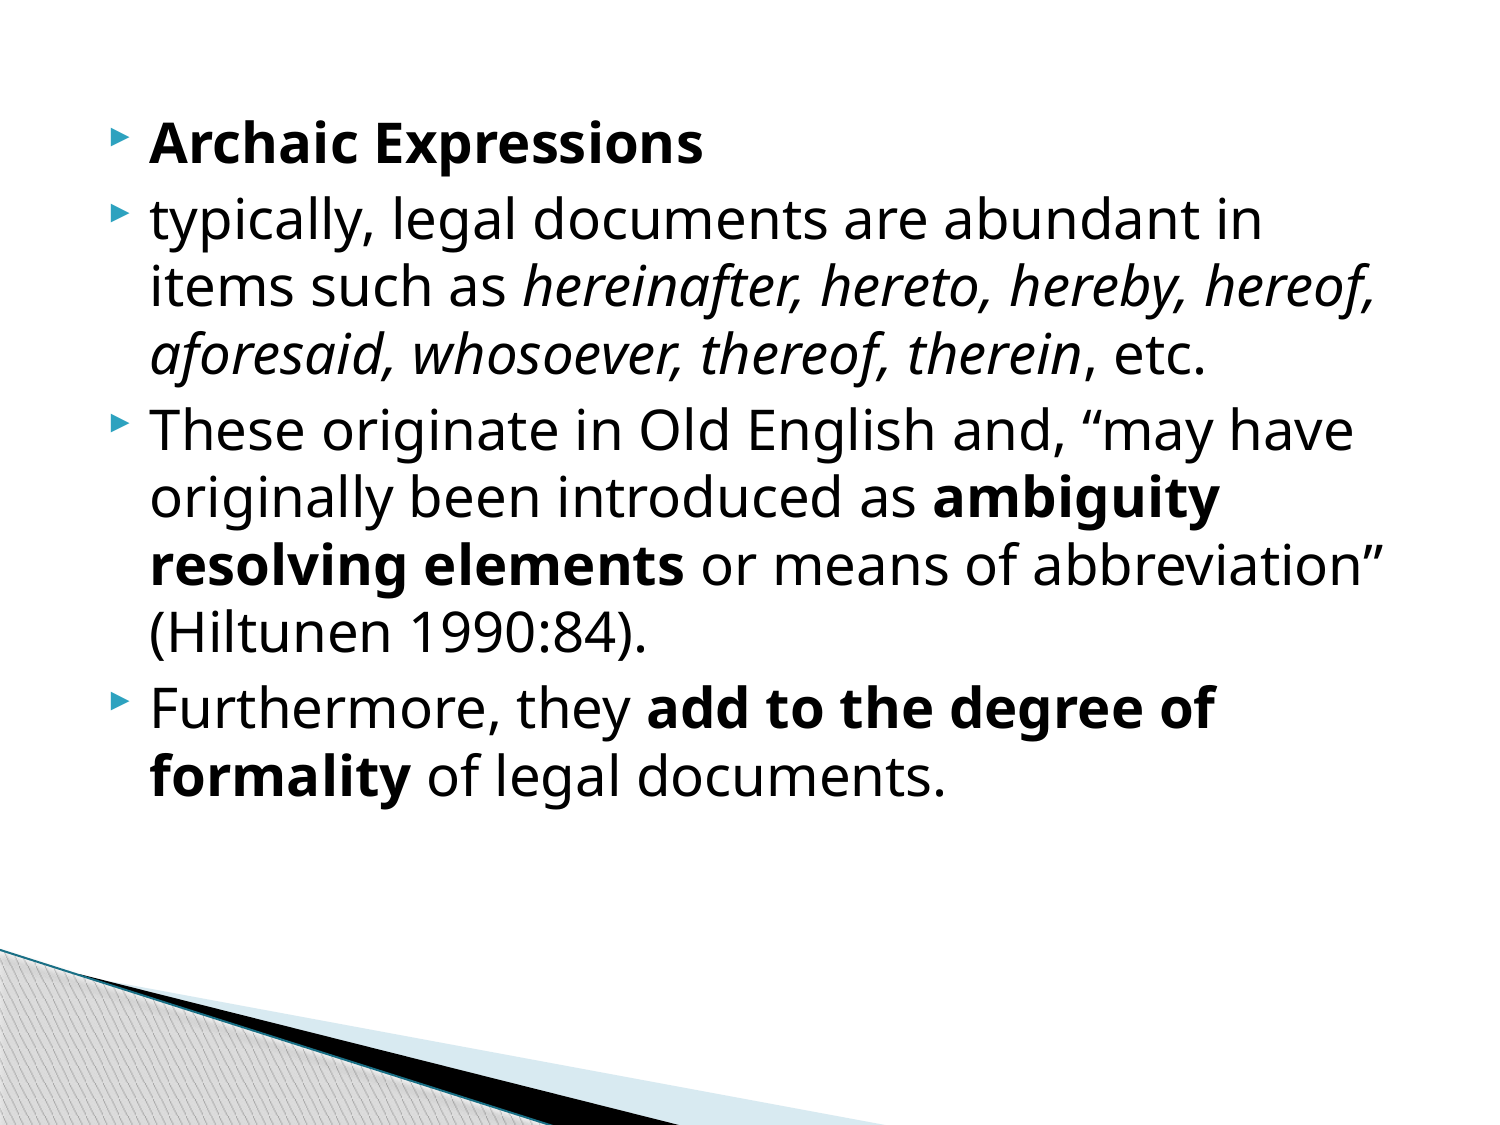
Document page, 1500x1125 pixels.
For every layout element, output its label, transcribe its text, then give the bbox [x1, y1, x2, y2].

list Archaic Expressions typically, legal documents are abundant in items such as hereinafter, hereto, hereby, hereof, aforesaid, whosoever, thereof, therein, etc. These originate in Old English and, “may have originally been introduced as ambiguity resolving elements or means of abbreviation” (Hiltunen 1990:84). Furthermore, they add to the degree of formality of legal documents. [75, 99, 1425, 1050]
